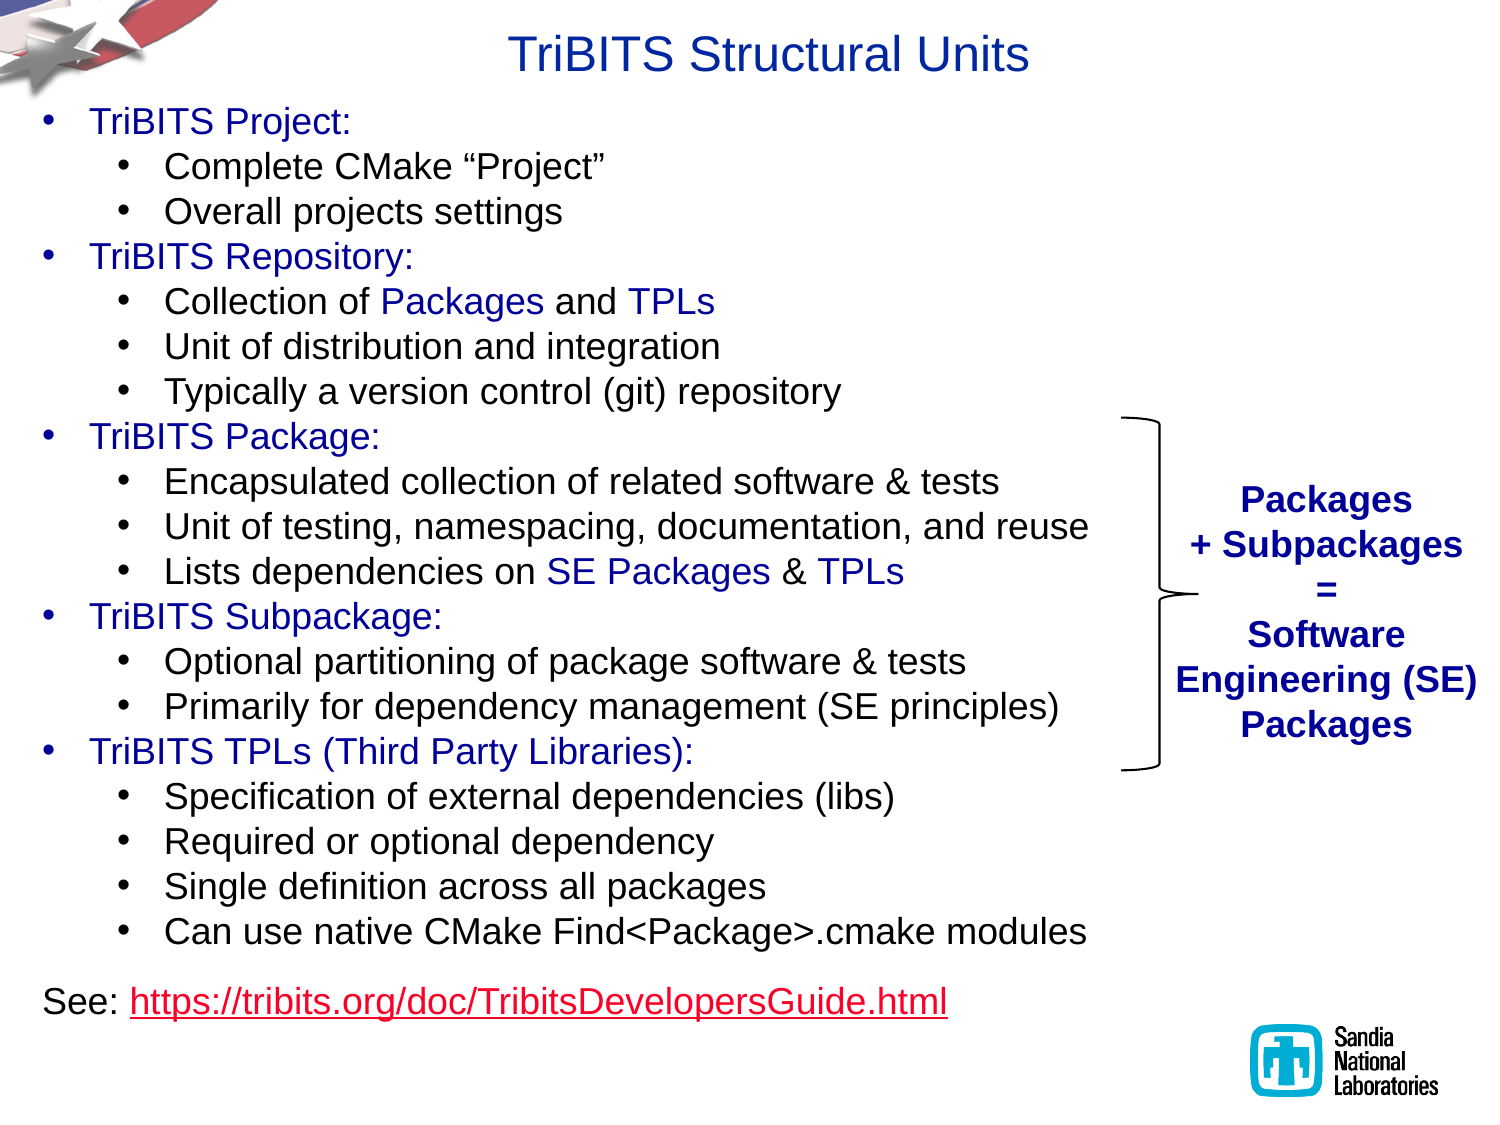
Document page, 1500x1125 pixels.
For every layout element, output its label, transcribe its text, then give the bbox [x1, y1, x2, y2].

text_box [1121, 417, 1198, 771]
picture [1250, 1024, 1265, 1038]
title TriBITS Structural Units [69, 20, 1469, 83]
picture [1308, 1024, 1438, 1097]
text_box Packages + Subpackages = Software Engineering (SE) Packages [1160, 467, 1494, 753]
picture [1250, 1083, 1260, 1097]
picture [1259, 1033, 1314, 1089]
text_box TriBITS Project: Complete CMake “Project” Overall projects settings TriBITS Repository: Collection of Packages and TPLs Unit of distribution and integration Typically a version control (git) repository TriBITS Package: Encapsulated collection of related software & tests Unit of testing, namespacing, documentation, and reuse Lists dependencies on SE Packages & TPLs TriBITS Subpackage: Optional partitioning of package software & tests Primarily for dependency management (SE principles) TriBITS TPLs (Third Party Libraries): Specification of external dependencies (libs) Required or optional dependency Single definition across all packages Can use native CMake Find<Package>.cmake modules See: https://tribits.org/doc/TribitsDevelopersGuide.html [0, 90, 1152, 1030]
